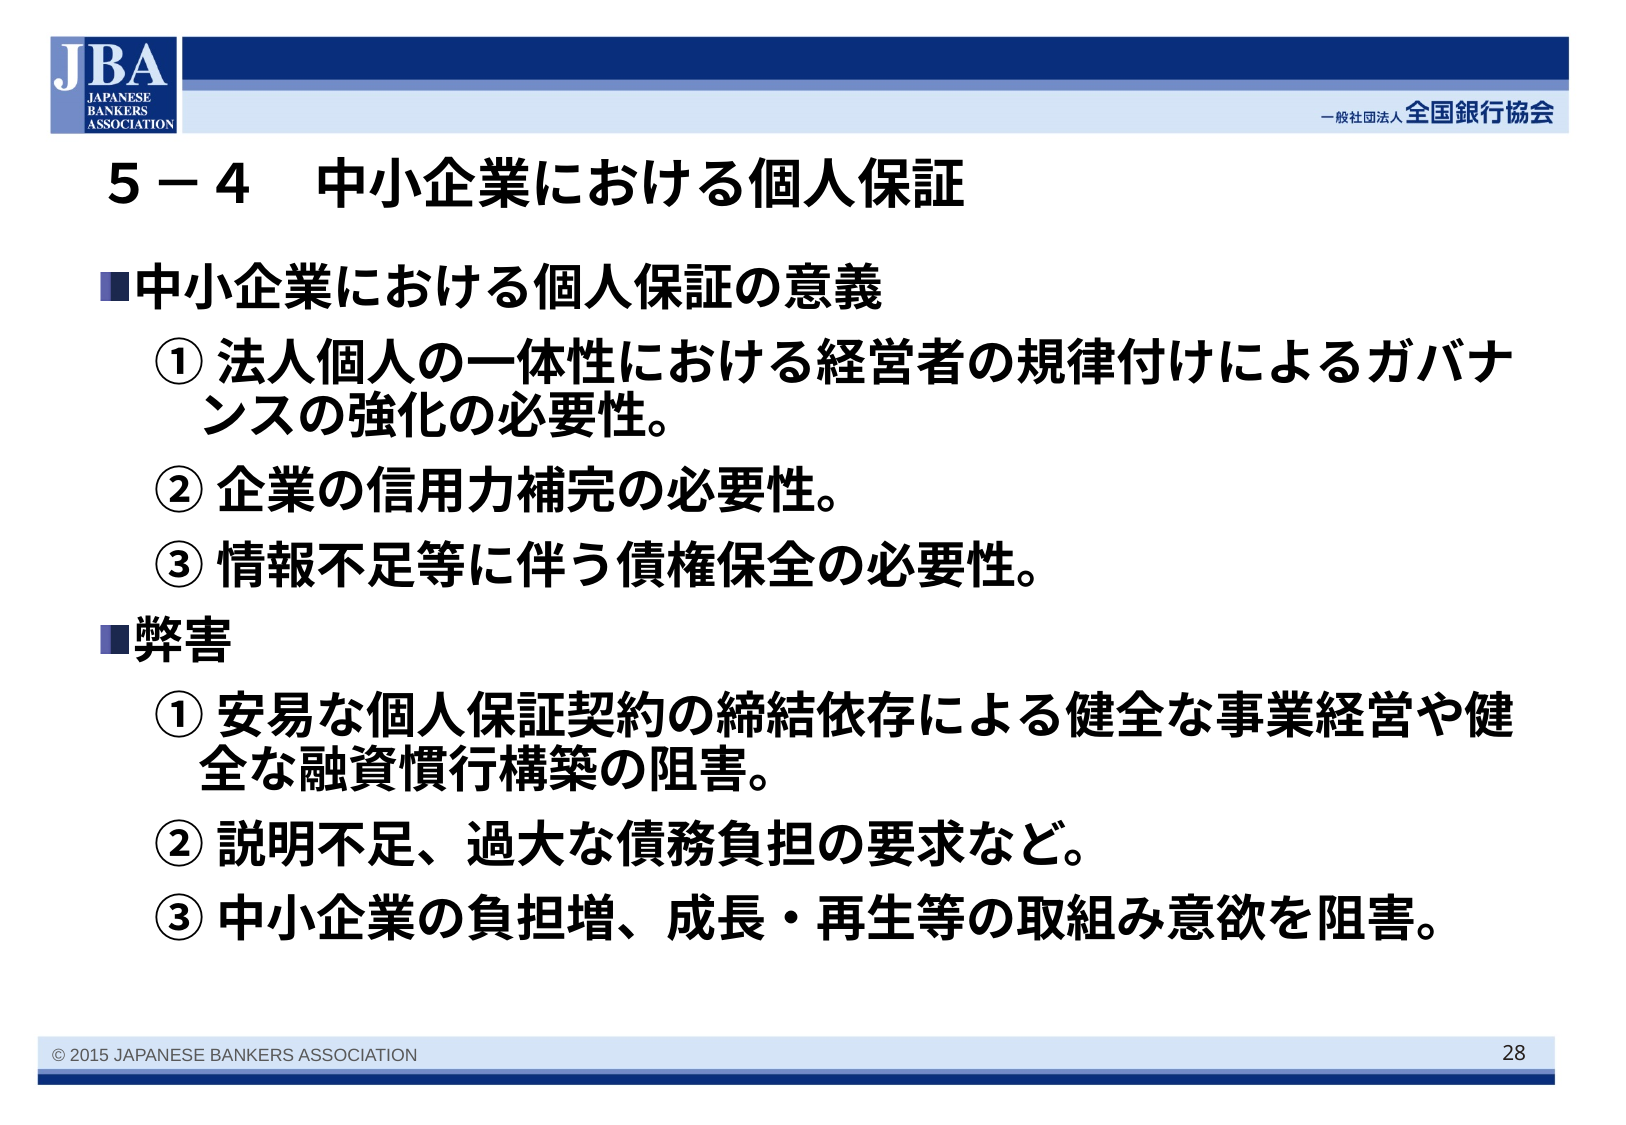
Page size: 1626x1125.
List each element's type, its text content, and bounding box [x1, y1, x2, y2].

picture [0, 1023, 1592, 1121]
picture [96, 268, 133, 304]
picture [394, 1053, 402, 1060]
title ５－４ 中小企業における個人保証 [82, 149, 1387, 240]
list 中小企業における個人保証の意義 ①法人個人の一体性における経営者の規律付けによるガバナンスの強化の必要性。 ②企業の信用力補完の必要性。 ③情報不足等に伴う債権保全の必要性。 弊害 ①安易な個人保証契約の締結依存による健全な事業経営や健全な融資慣行構築の阻害。 ②説明不足、過大な債務負担の要求など。 ③中小企業の負担増、成長・再生等の取組み意欲を阻害。 [81, 254, 1544, 1053]
picture [13, 0, 1606, 150]
picture [336, 1053, 344, 1060]
picture [96, 621, 133, 657]
picture [81, 1053, 87, 1060]
